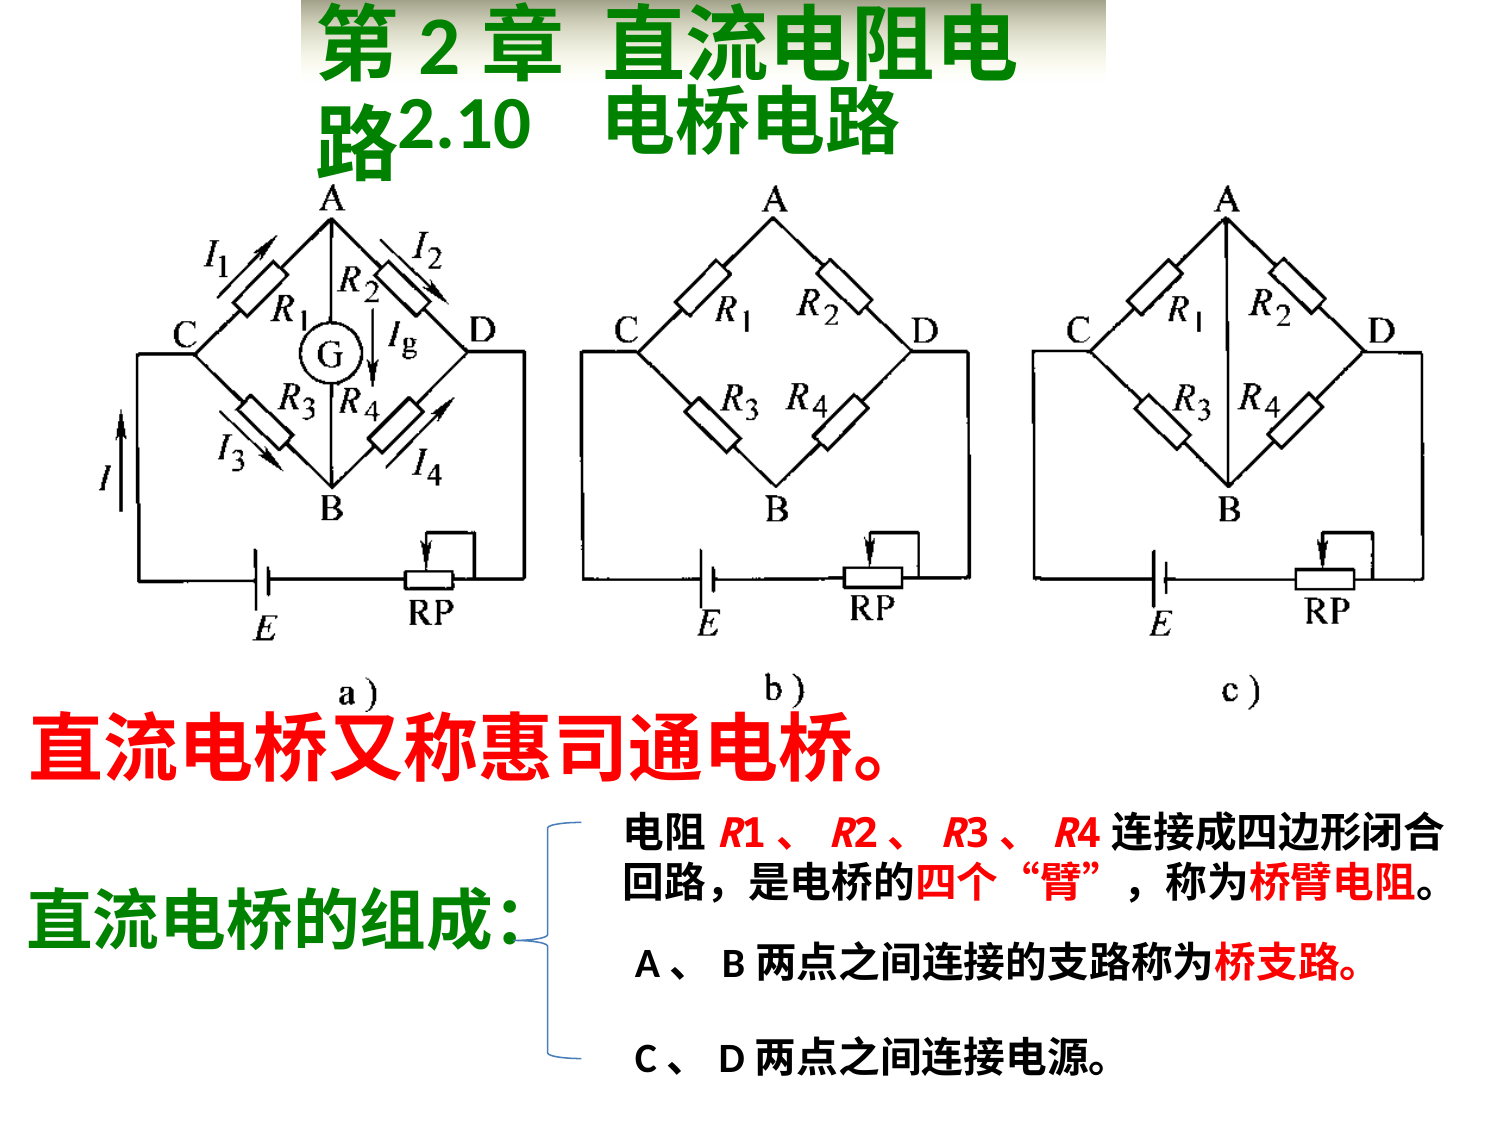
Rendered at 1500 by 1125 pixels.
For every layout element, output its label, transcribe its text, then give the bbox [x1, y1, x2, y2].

text_box 直流电桥又称惠司通电桥。 [0, 692, 961, 798]
text_box 电阻R1、R2、R3、R4连接成四边形闭合回路，是电桥的四个“臂”，称为桥臂电阻。 [608, 798, 1500, 917]
text_box 第2章 直流电阻电路 [301, 0, 1106, 82]
text_box 直流电桥的组成： [0, 870, 530, 1011]
text_box A、B两点之间连接的支路称为桥支路。 [620, 928, 1378, 994]
text_box C、D两点之间连接电源。 [620, 1023, 1378, 1088]
text_box [512, 821, 582, 1060]
text_box 2.10 电桥电路 [382, 66, 1118, 138]
picture [42, 139, 1428, 712]
